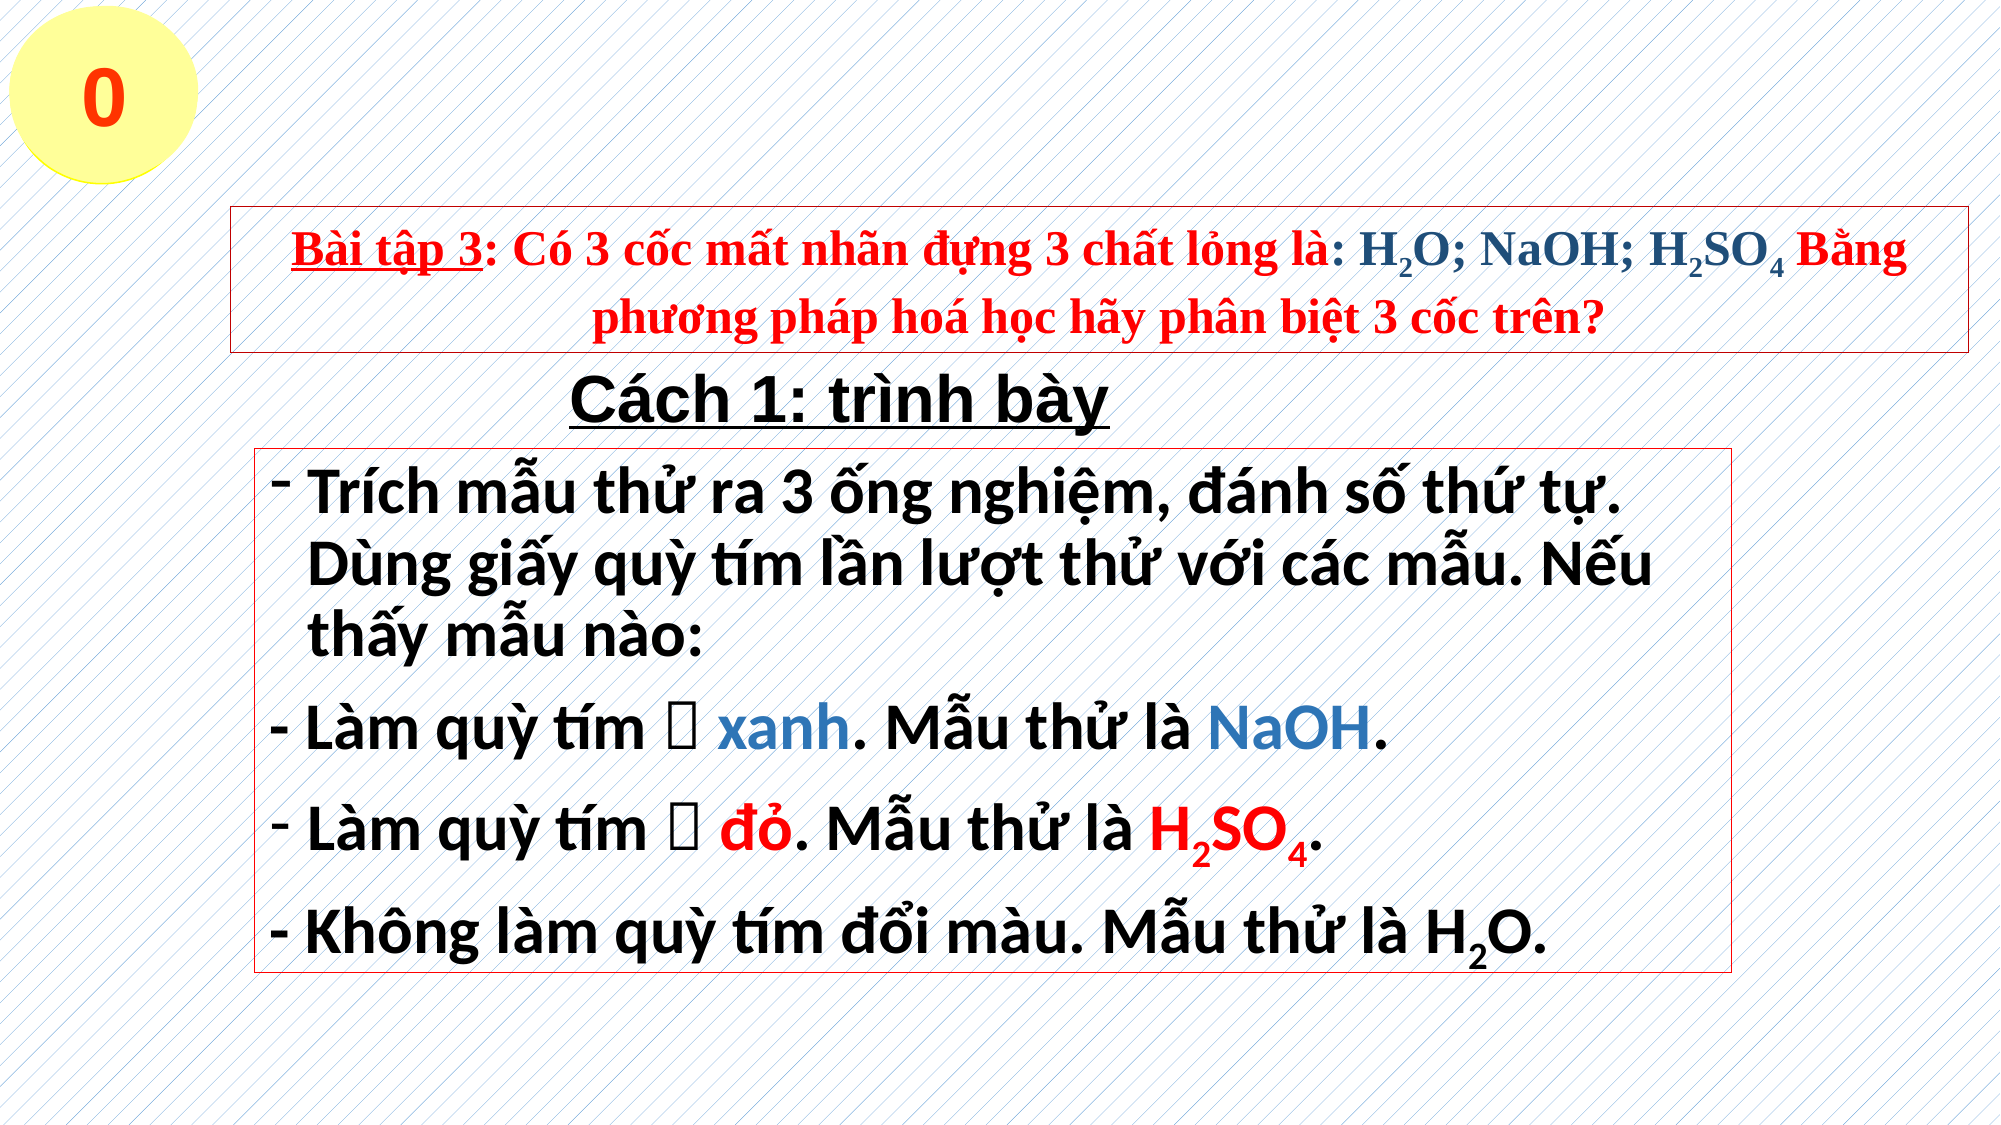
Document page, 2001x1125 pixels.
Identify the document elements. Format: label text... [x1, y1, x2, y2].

text_box 44 [33, 154, 154, 184]
text_box Cách 1: trình bày [554, 353, 1217, 448]
text_box 23 [10, 57, 41, 158]
text_box 2 [132, 15, 198, 172]
text_box 13 [101, 5, 191, 61]
text_box 0 [16, 11, 193, 175]
text_box 18 [12, 87, 107, 178]
text_box 20 [48, 157, 165, 181]
list Trích mẫu thử ra 3 ống nghiệm, đánh số thứ tự. Dùng giấy quỳ tím lần lượt thử với các mẫu. Nếu thấy mẫu nào: - Làm quỳ tím  xanh. Mẫu thử là NaOH. Làm quỳ tím  đỏ. Mẫu thử là H2SO4. - Không làm quỳ tím đổi màu. Mẫu thử là H2O. [254, 448, 1732, 973]
text_box Bài tập 3: Có 3 cốc mất nhãn đựng 3 chất lỏng là: H2O; NaOH; H2SO4 Bằng phương pháp hoá học hãy phân biệt 3 cốc trên? [230, 206, 1969, 353]
text_box 8 [13, 9, 111, 115]
